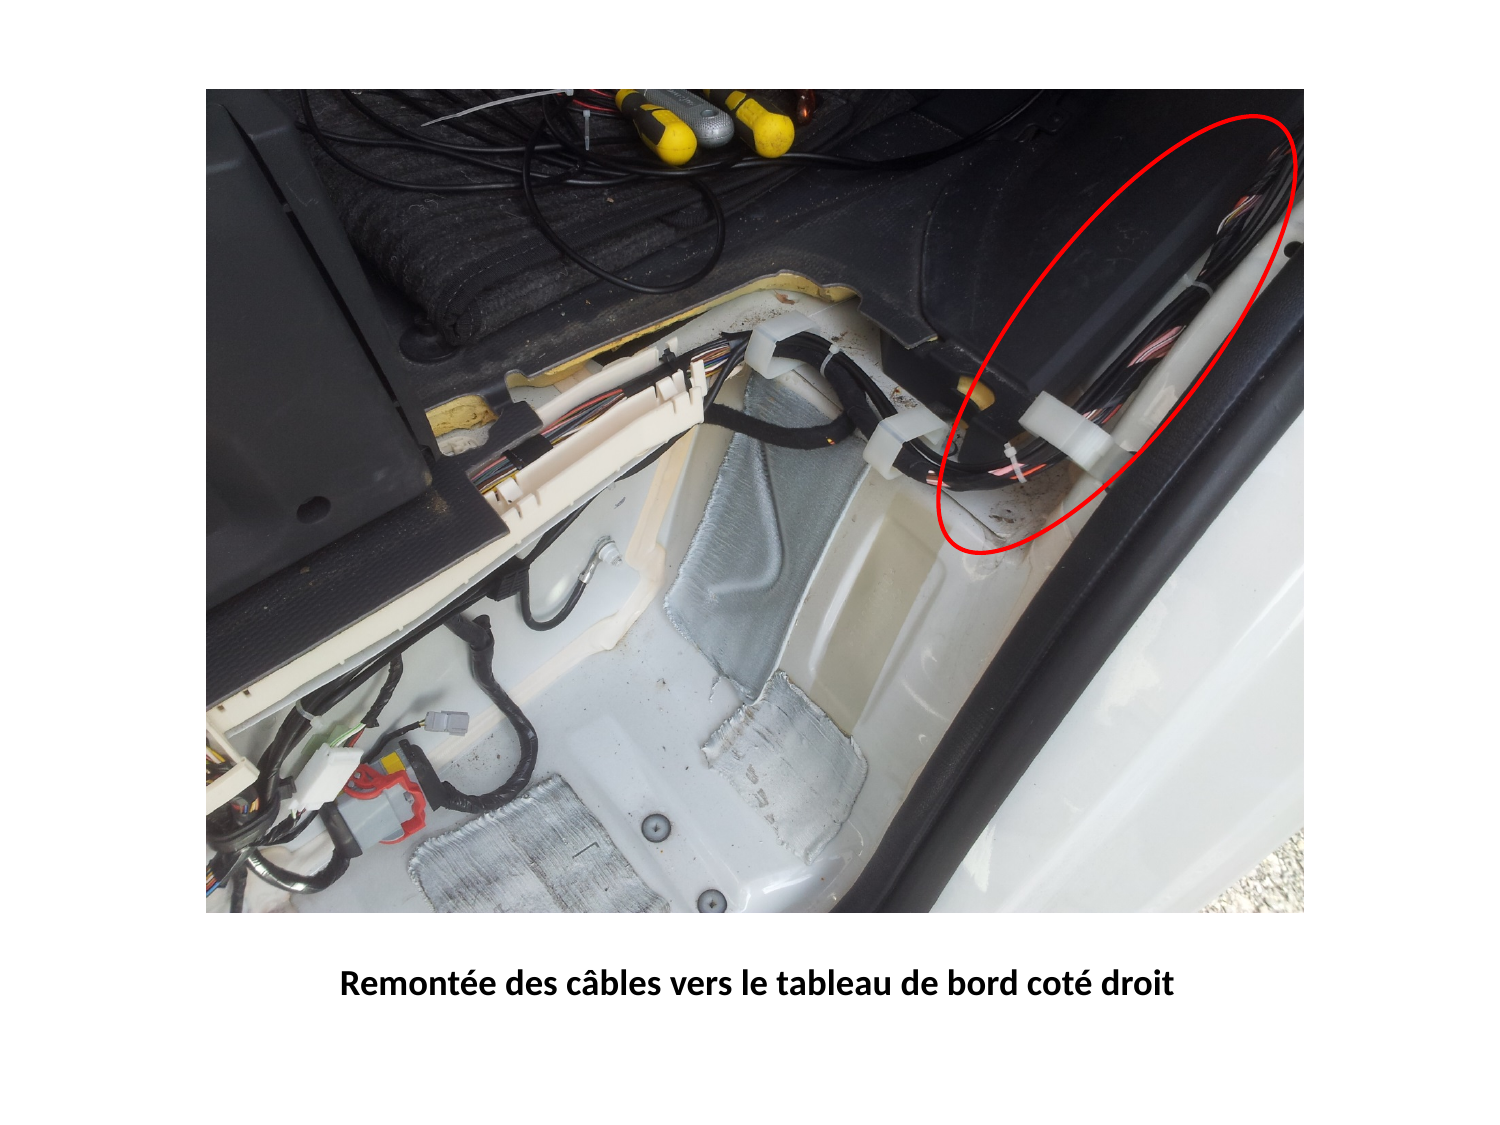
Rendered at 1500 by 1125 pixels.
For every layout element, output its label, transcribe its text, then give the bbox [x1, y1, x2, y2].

title Remontée des câbles vers le tableau de bord coté droit [324, 921, 1225, 1010]
picture [206, 89, 1305, 914]
